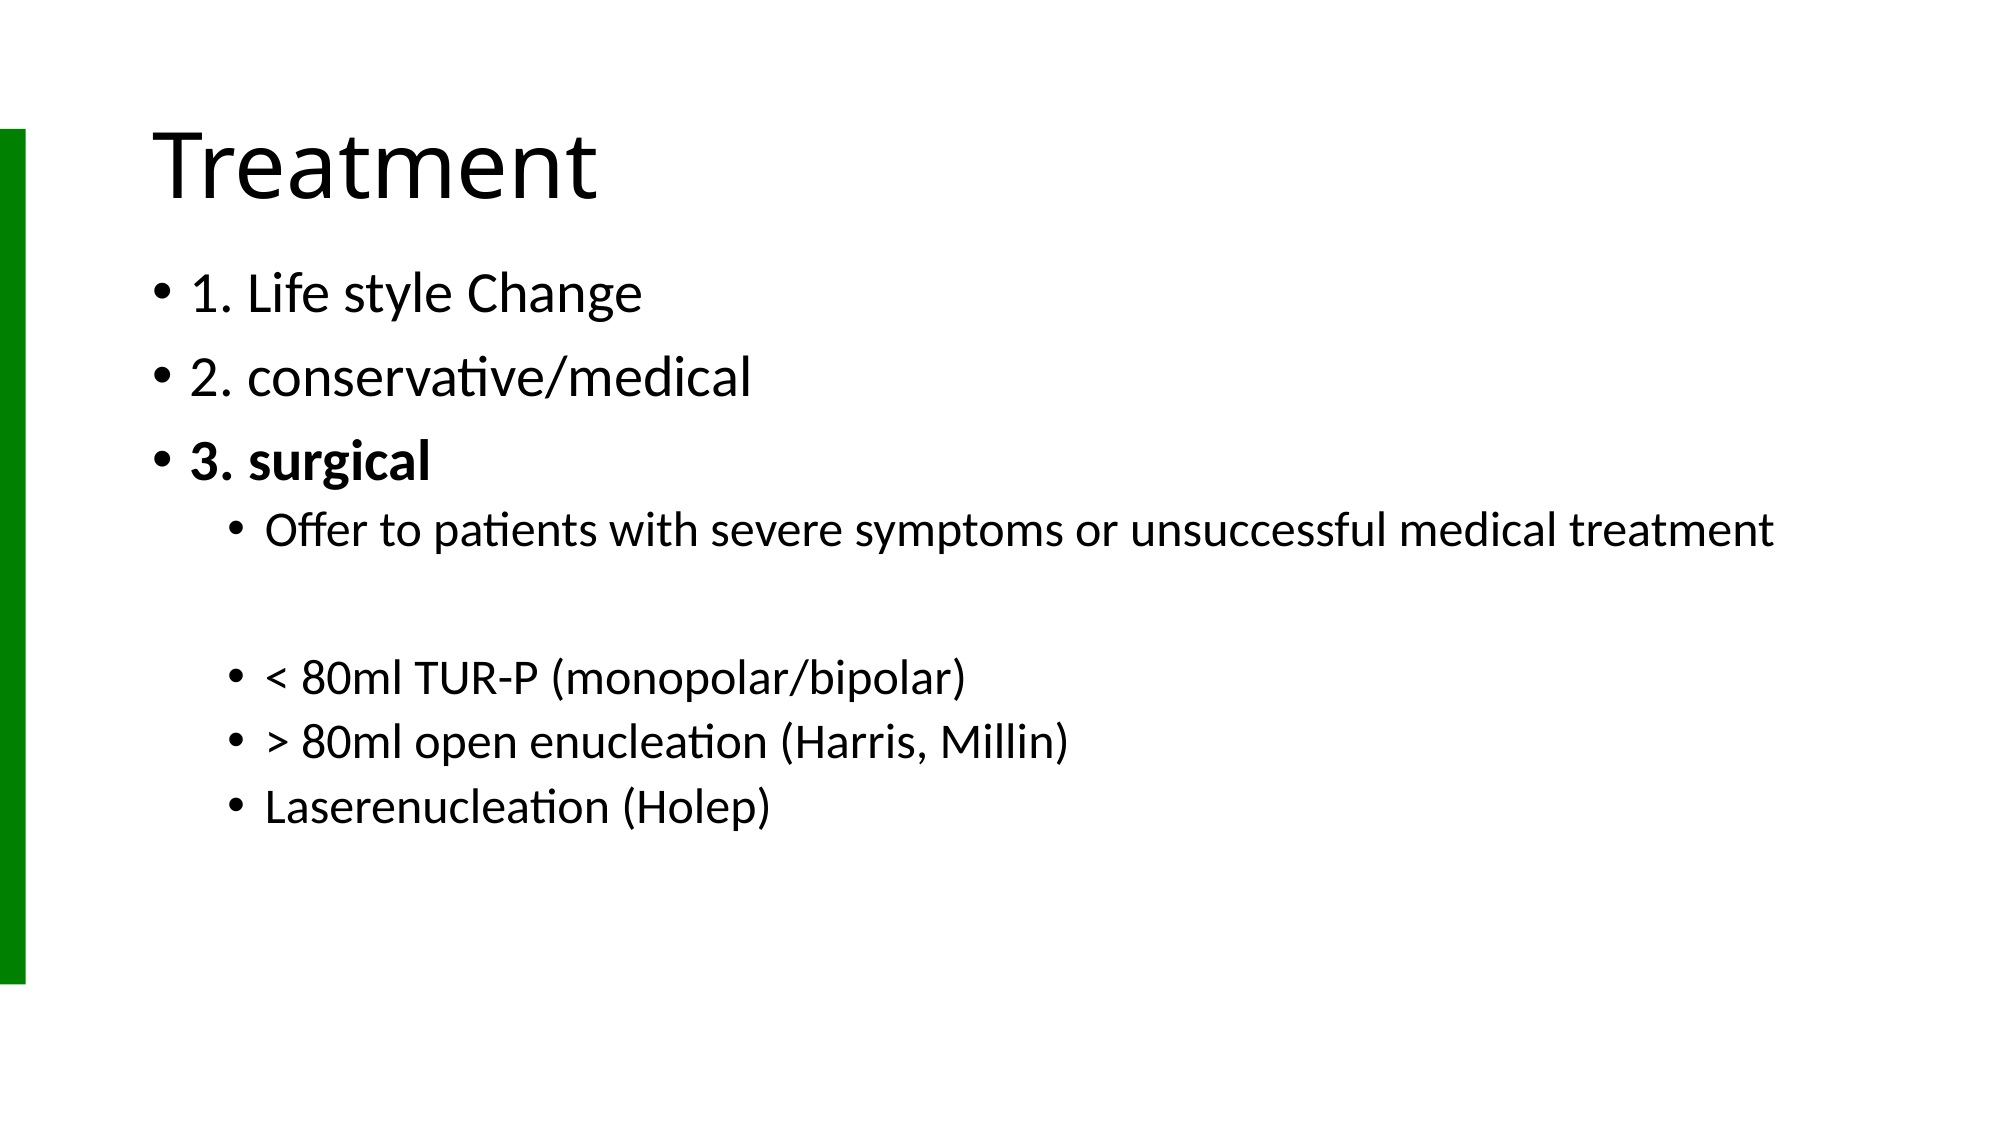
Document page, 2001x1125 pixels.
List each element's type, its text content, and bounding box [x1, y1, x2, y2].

title Treatment [137, 59, 1863, 278]
list 1. Life style Change 2. conservative/medical 3. surgical Offer to patients with severe symptoms or unsuccessful medical treatment < 80ml TUR-P (monopolar/bipolar) > 80ml open enucleation (Harris, Millin) Laserenucleation (Holep) [137, 255, 1805, 969]
